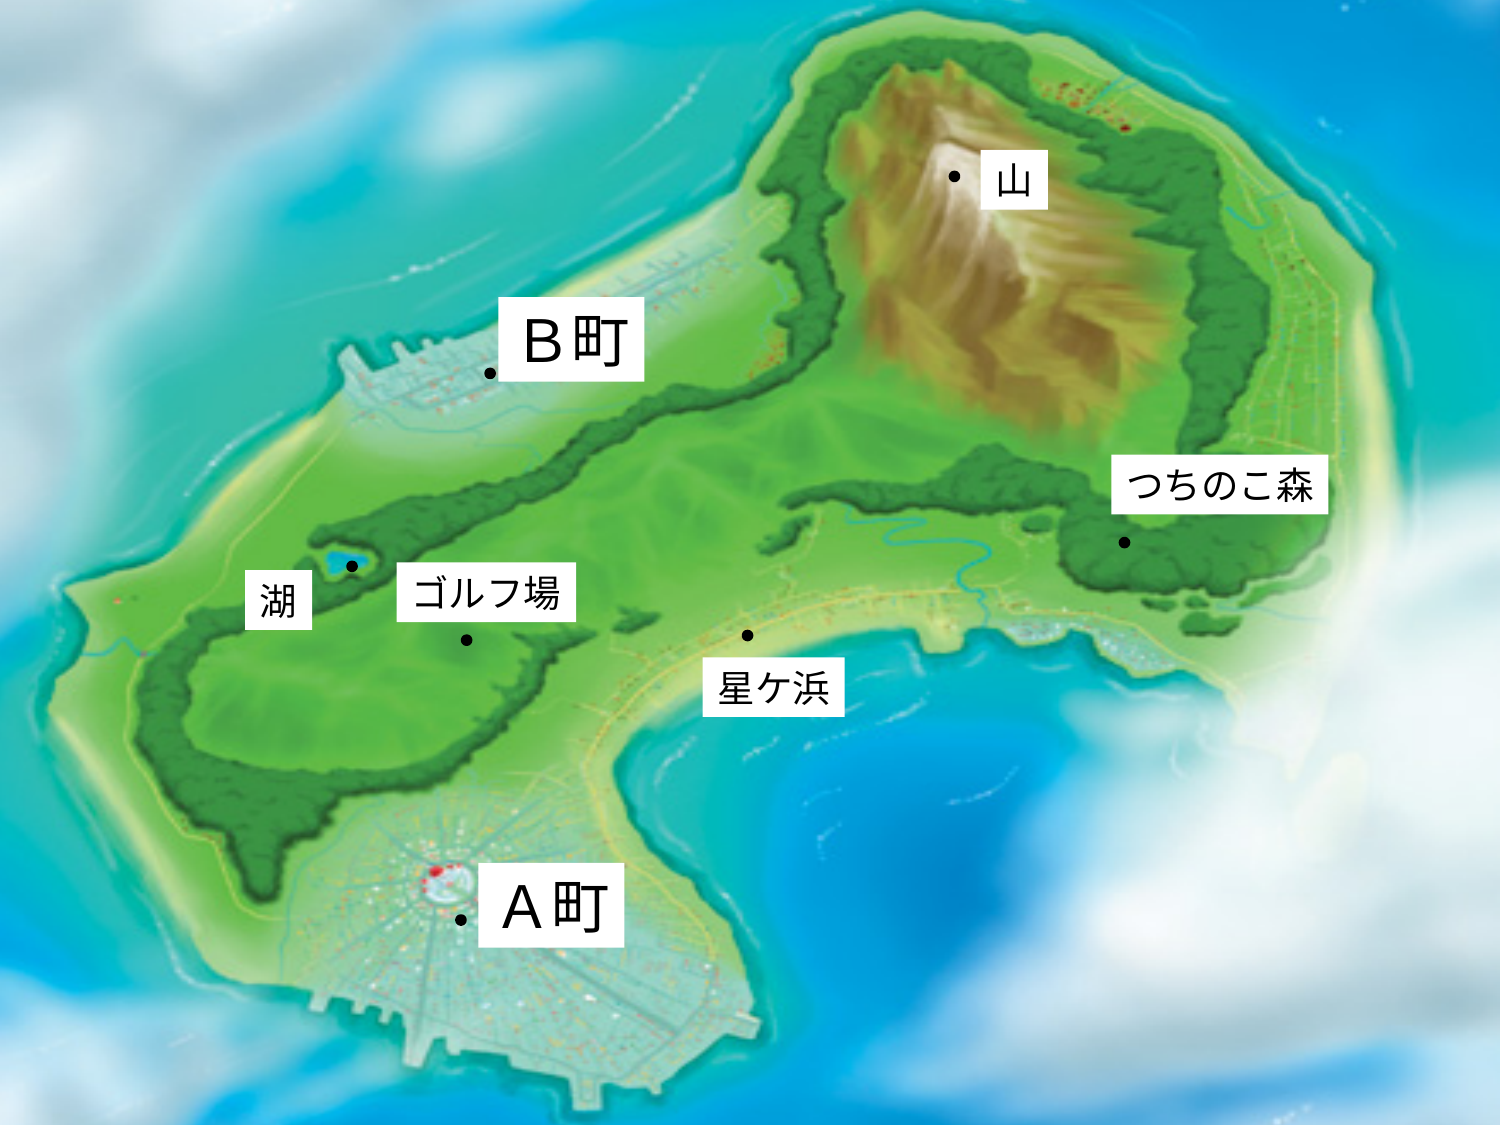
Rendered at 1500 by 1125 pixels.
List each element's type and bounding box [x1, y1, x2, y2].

list [0, 0, 1500, 1125]
